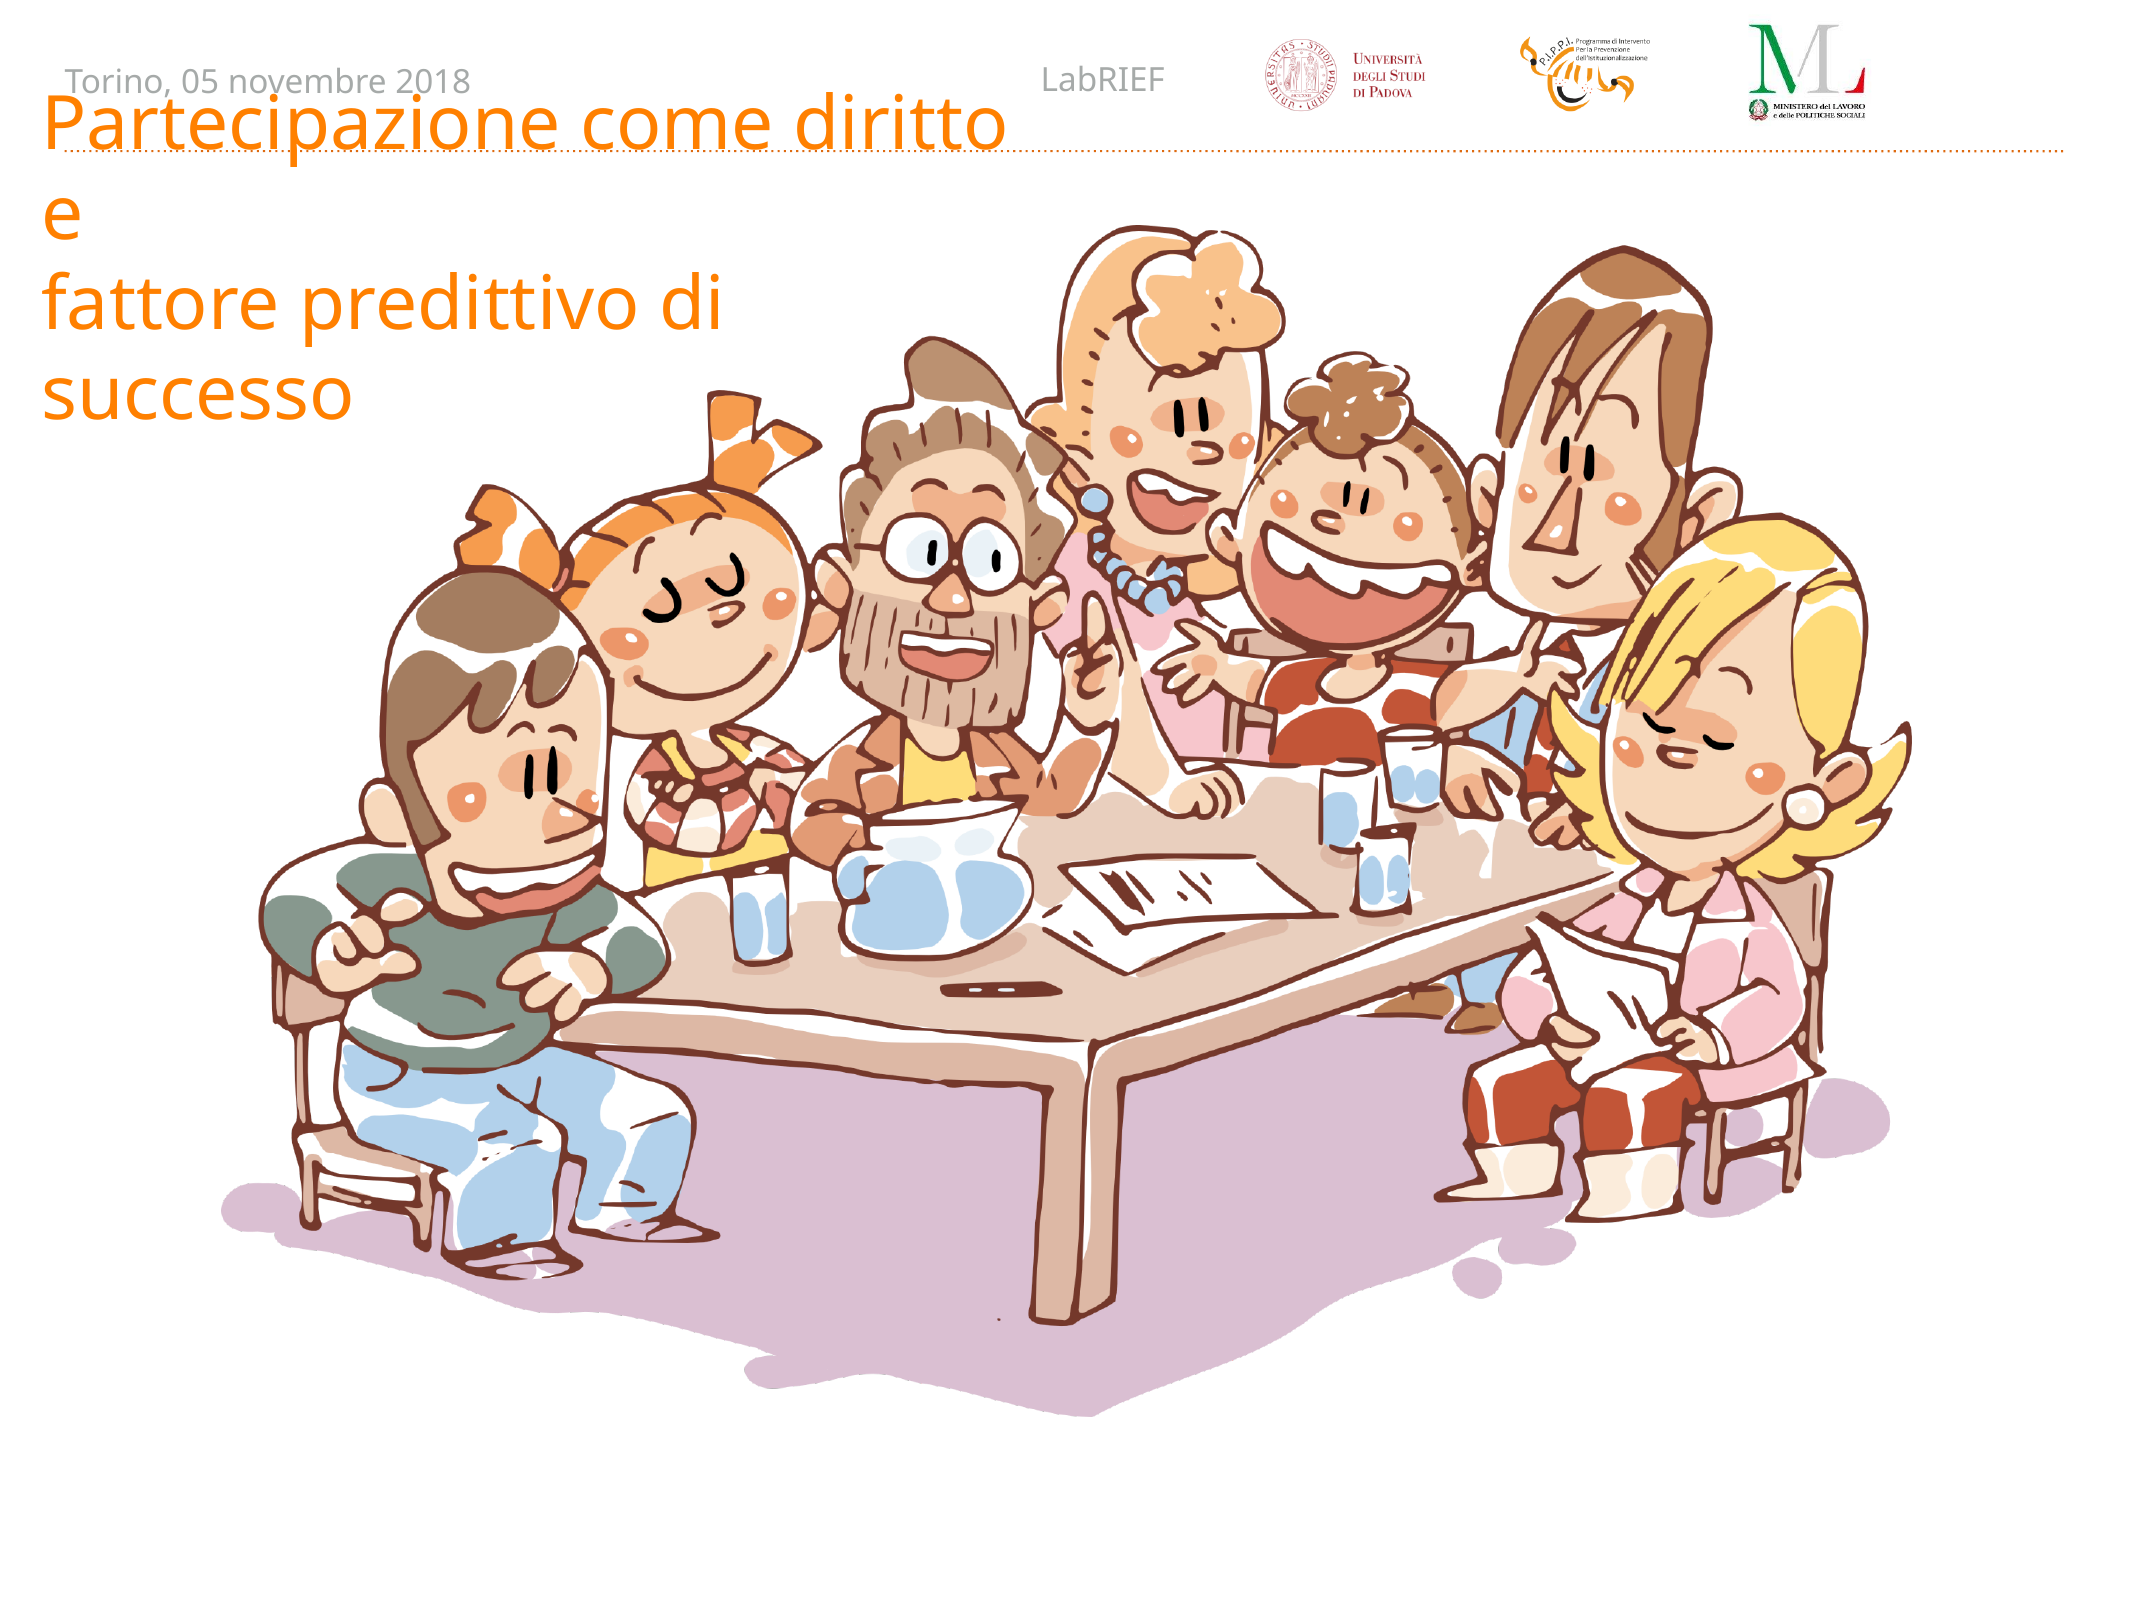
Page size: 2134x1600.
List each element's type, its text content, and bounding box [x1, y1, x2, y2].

text_box Partecipazione come diritto e fattore predittivo di successo [32, 65, 1049, 443]
picture [221, 225, 1913, 1417]
picture [1737, 3, 1875, 141]
picture [1251, 15, 1439, 141]
picture [1506, 8, 1667, 122]
